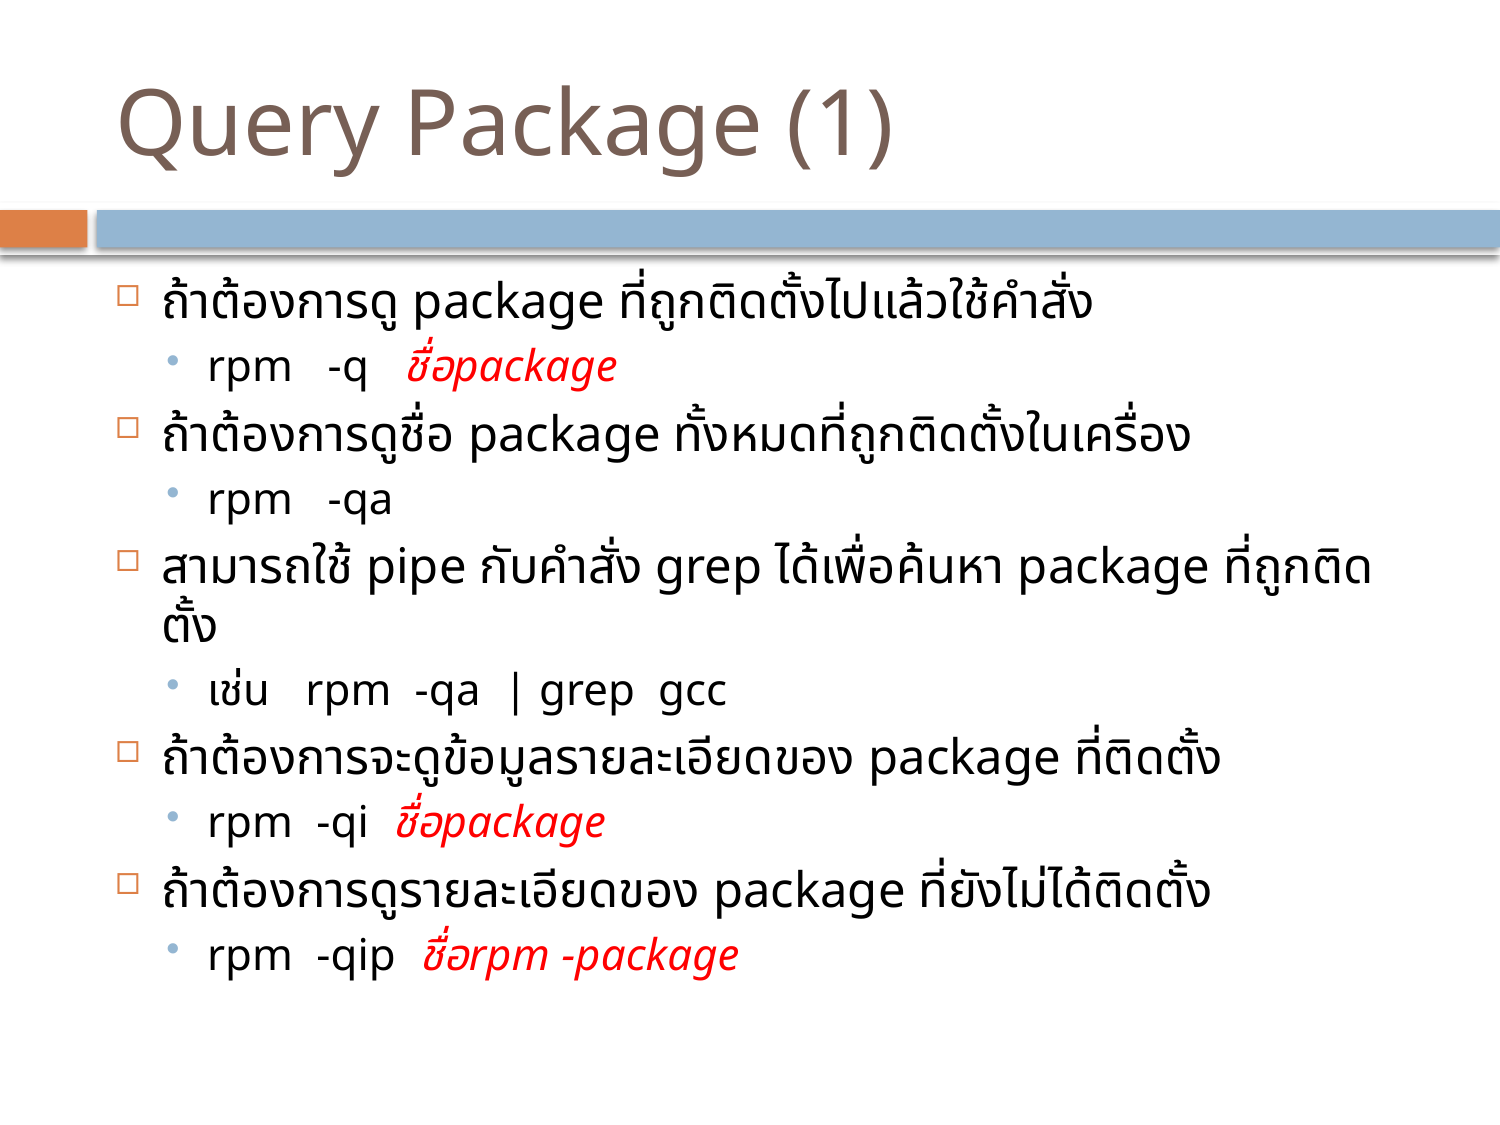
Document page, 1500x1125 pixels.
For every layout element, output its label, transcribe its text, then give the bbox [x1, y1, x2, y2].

list ถ้าต้องการดู package ที่ถูกติดตั้งไปแล้วใช้คำสั่ง rpm -q ชื่อpackage ถ้าต้องการดูชื่อ package ทั้งหมดที่ถูกติดตั้งในเครื่อง rpm -qa สามารถใช้ pipe กับคำสั่ง grep ได้เพื่อค้นหา package ที่ถูกติดตั้ง เช่น rpm -qa | grep gcc ถ้าต้องการจะดูข้อมูลรายละเอียดของ package ที่ติดตั้ง rpm -qi ชื่อpackage ถ้าต้องการดูรายละเอียดของ package ที่ยังไม่ได้ติดตั้ง rpm -qip ชื่อrpm -package [100, 262, 1438, 1000]
title Query Package (1) [100, 37, 1438, 200]
